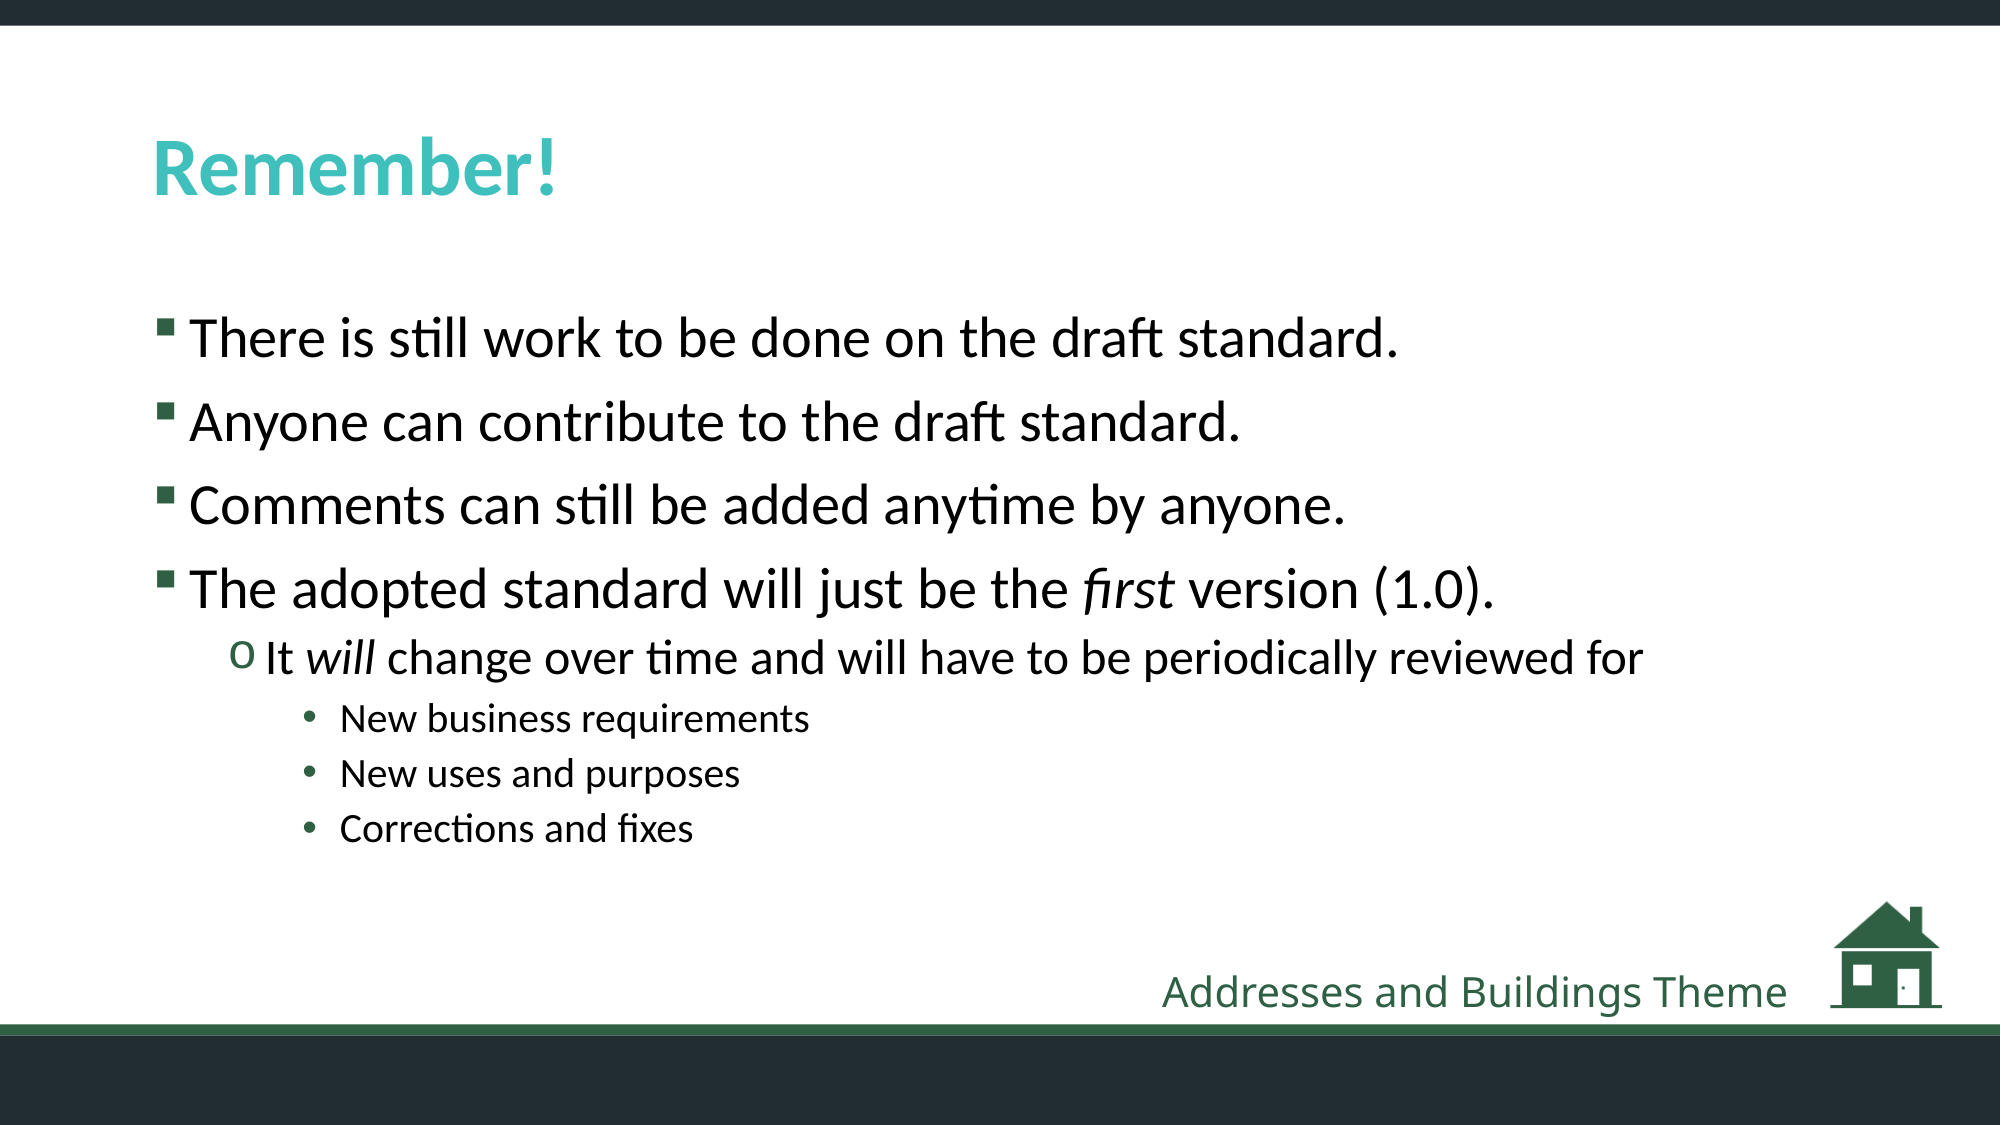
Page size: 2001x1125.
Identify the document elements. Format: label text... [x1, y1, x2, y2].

picture [1824, 896, 1951, 1015]
title Remember! [137, 59, 1863, 278]
list There is still work to be done on the draft standard. Anyone can contribute to the draft standard. Comments can still be added anytime by anyone. The adopted standard will just be the first version (1.0). It will change over time and will have to be periodically reviewed for New business requirements New uses and purposes Corrections and fixes [137, 299, 1804, 940]
